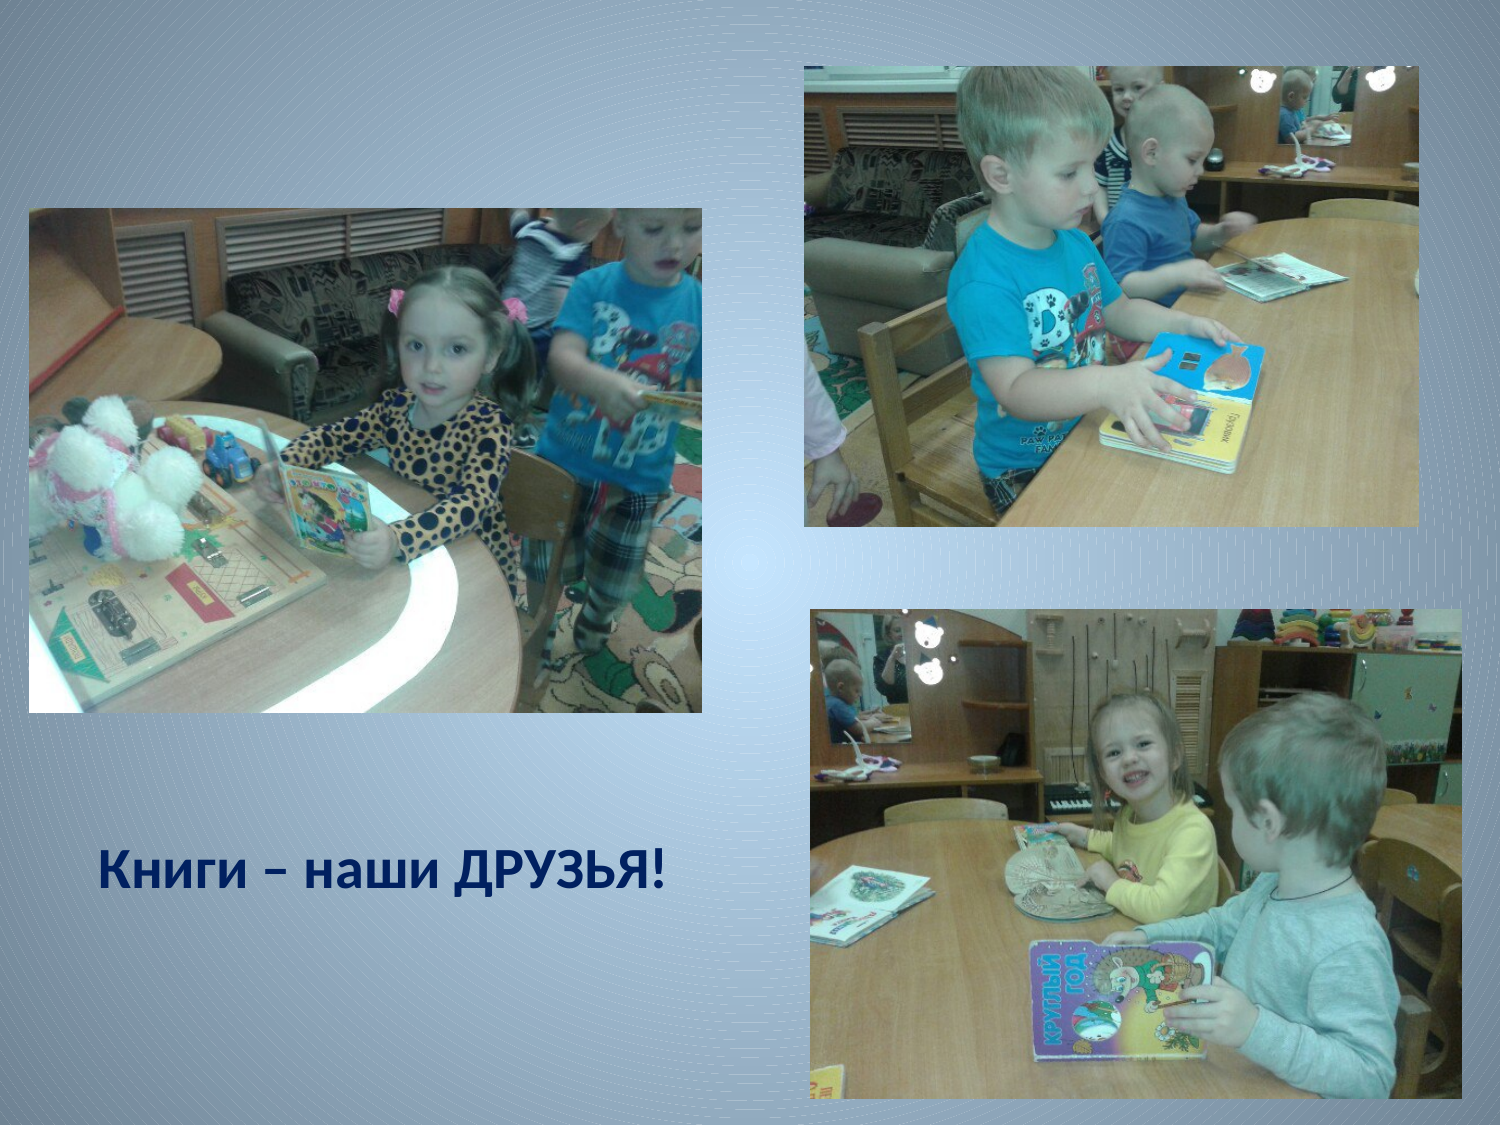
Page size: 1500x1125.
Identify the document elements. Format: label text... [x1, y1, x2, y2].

text_box Книги – наши ДРУЗЬЯ! [53, 822, 715, 908]
picture [804, 66, 1420, 528]
picture [809, 609, 1462, 1099]
picture [29, 207, 702, 713]
